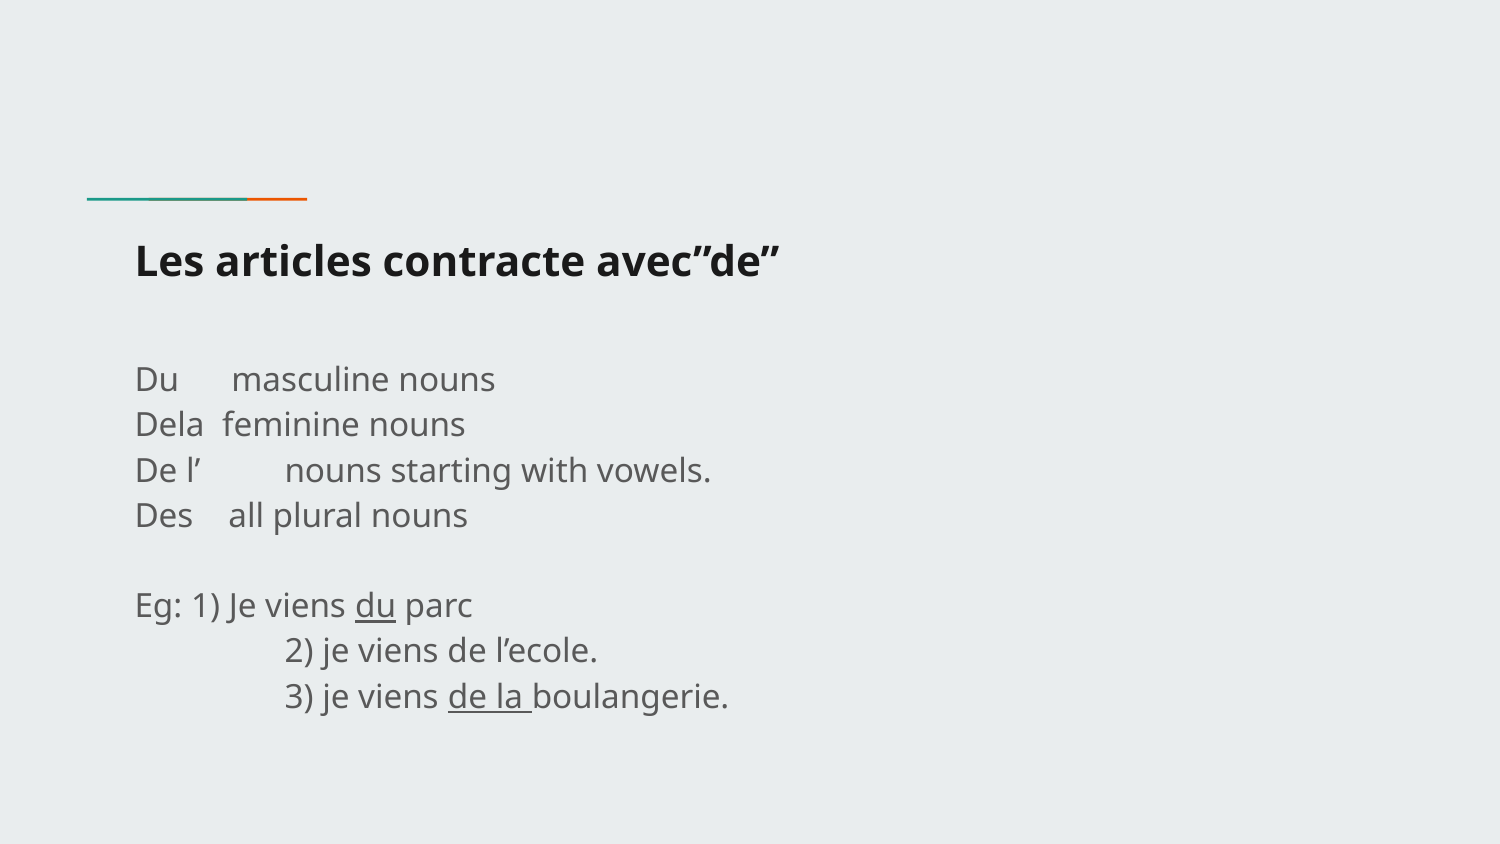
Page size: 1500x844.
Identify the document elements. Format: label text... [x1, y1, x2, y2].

title Les articles contracte avec”de” [119, 216, 1381, 305]
list Du masculine nouns Dela feminine nouns De l’ nouns starting with vowels. Des all plural nouns Eg: 1) Je viens du parc 2) je viens de l’ecole. 3) je viens de la boulangerie. [119, 341, 1381, 844]
